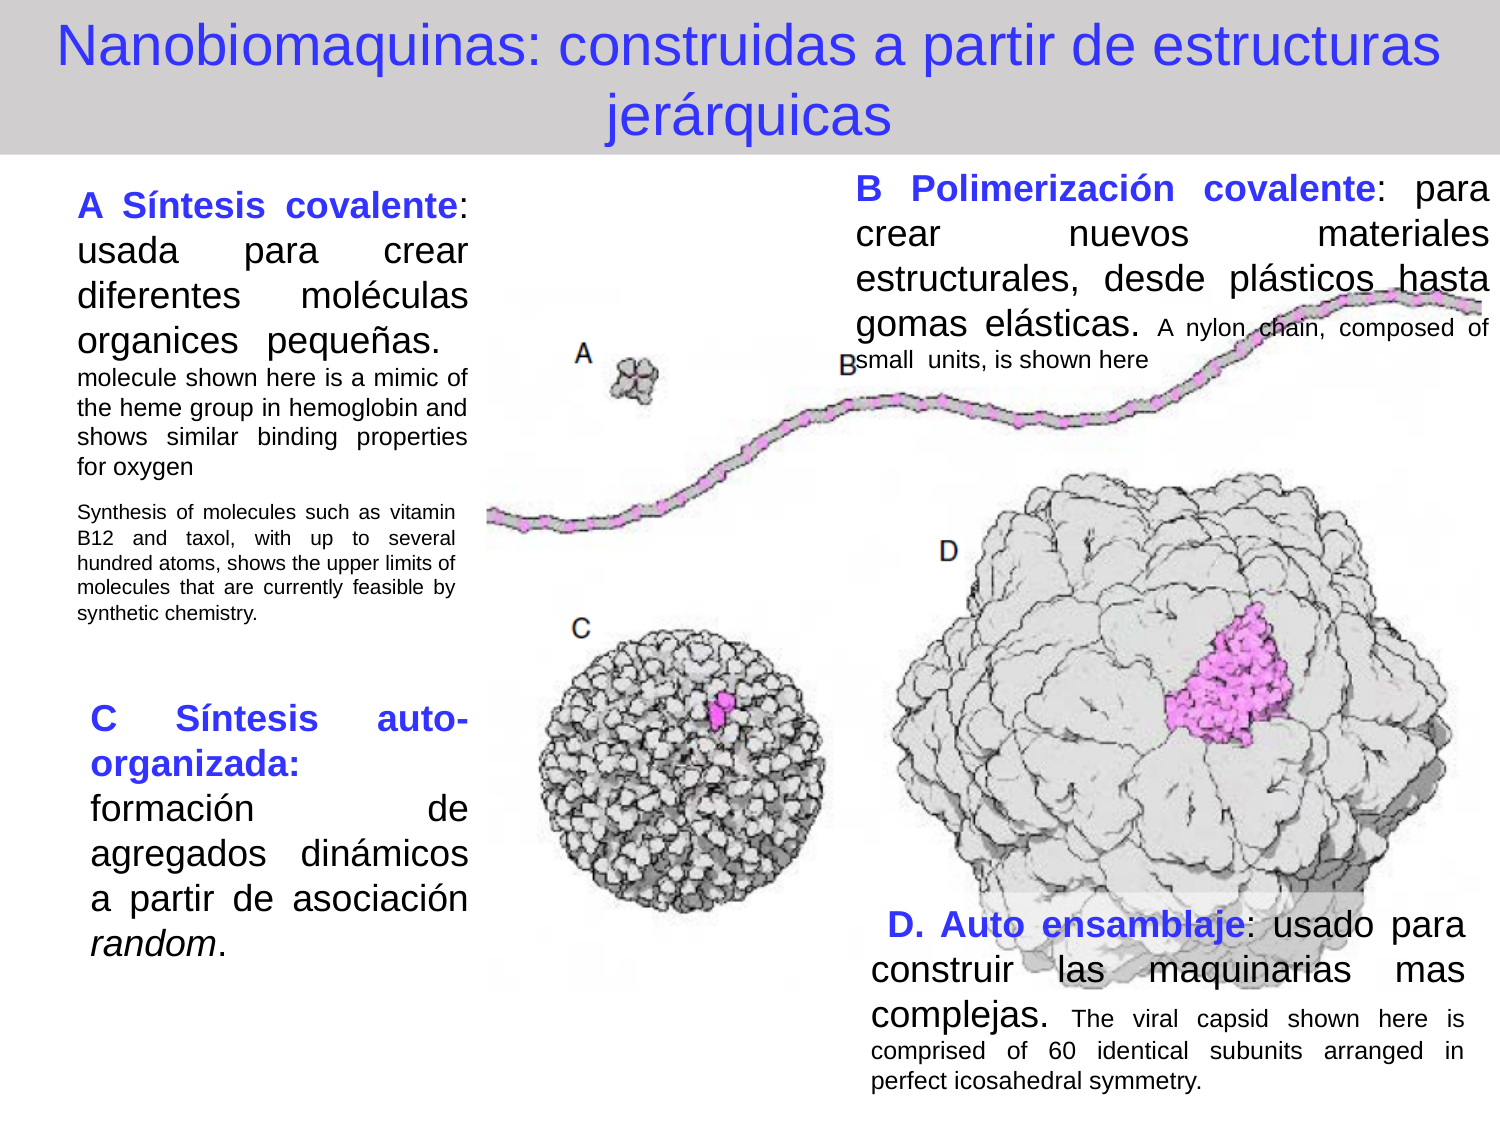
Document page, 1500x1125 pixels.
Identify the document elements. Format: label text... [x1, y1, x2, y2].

picture [447, 240, 1489, 999]
text_box Synthesis of molecules such as vitamin B12 and taxol, with up to several hundred atoms, shows the upper limits of molecules that are currently feasible by synthetic chemistry. [62, 491, 447, 632]
text_box Nanobiomaquinas: construidas a partir de estructuras jerárquicas [0, 0, 1500, 155]
text_box A Síntesis covalente: usada para crear diferentes moléculas organices pequeñas. molecule shown here is a mimic of the heme group in hemoglobin and shows similar binding properties for oxygen [62, 173, 484, 489]
text_box D. Auto ensamblaje: usado para construir las maquinarias mas complejas. The viral capsid shown here is comprised of 60 identical subunits arranged in perfect icosahedral symmetry. [856, 999, 1481, 1102]
text_box B Polimerización covalente: para crear nuevos materiales estructurales, desde plásticos hasta gomas elásticas. A nylon chain, composed of small units, is shown here [840, 156, 1500, 382]
text_box C Síntesis auto-organizada: formación de agregados dinámicos a partir de asociación random. [75, 686, 447, 972]
